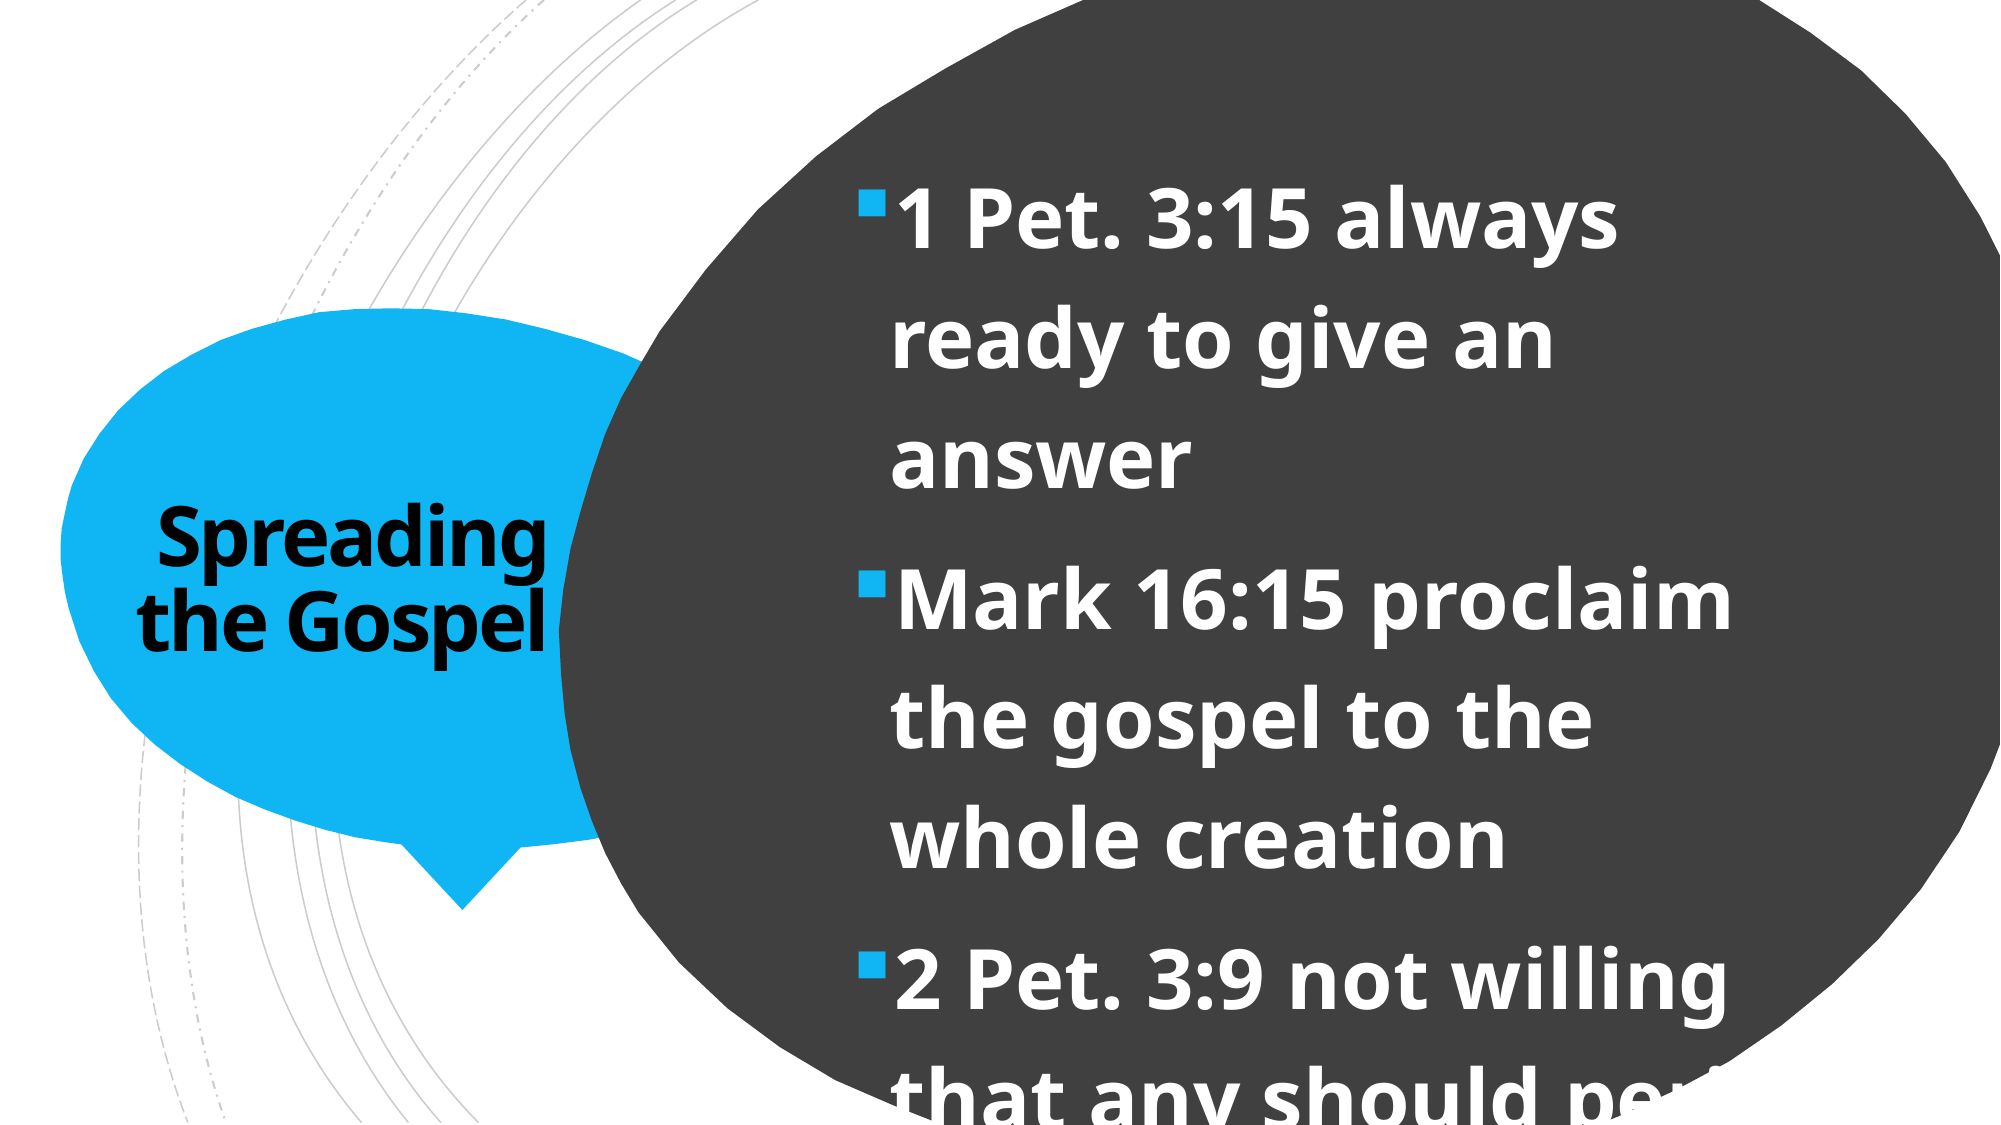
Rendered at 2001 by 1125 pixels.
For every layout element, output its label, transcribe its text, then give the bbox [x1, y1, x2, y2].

title Spreading the Gospel [65, 381, 640, 785]
list 1 Pet. 3:15 always ready to give an answer Mark 16:15 proclaim the gospel to the whole creation 2 Pet. 3:9 not willing that any should perish [836, 137, 1869, 998]
